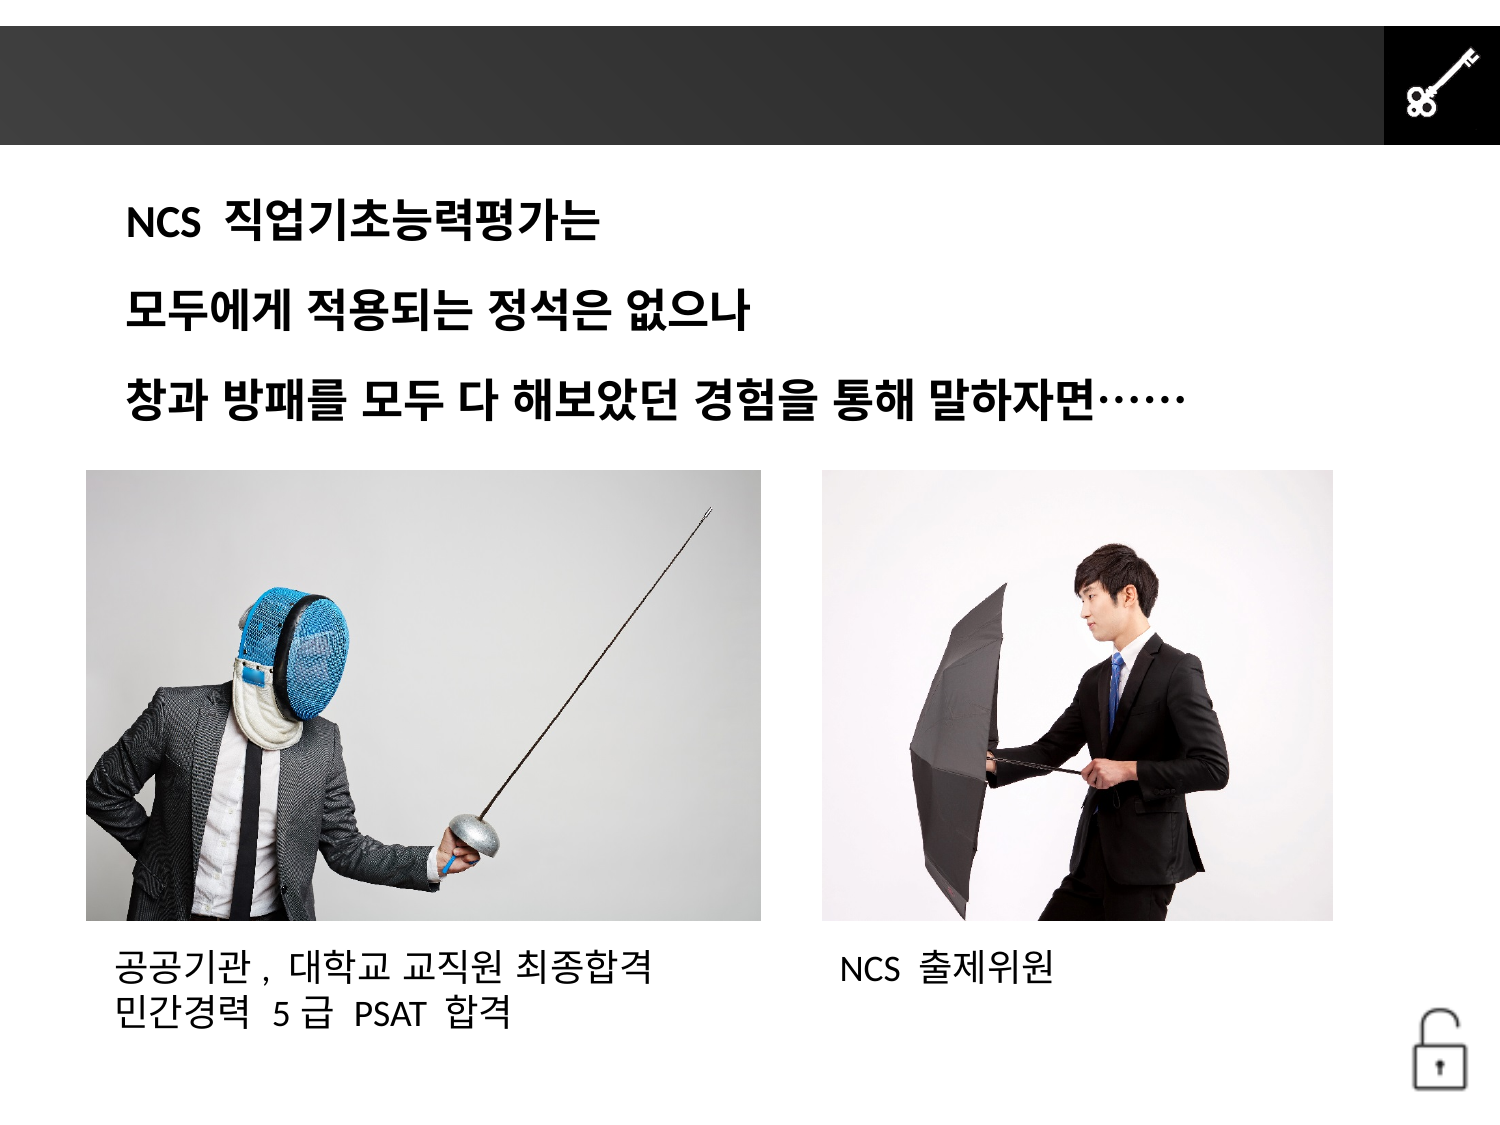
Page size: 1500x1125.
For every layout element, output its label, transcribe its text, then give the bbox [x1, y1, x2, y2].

text_box NCS 출제위원 [824, 936, 1072, 997]
picture [1384, 26, 1500, 145]
text_box [0, 26, 1384, 145]
text_box 공공기관, 대학교 교직원 최종합격 민간경력 5급 PSAT 합격 [99, 936, 670, 1042]
picture [1399, 995, 1487, 1110]
picture [86, 470, 761, 921]
text_box NCS 직업기초능력평가는 모두에게 적용되는 정석은 없으나 창과 방패를 모두 다 해보았던 경험을 통해 말하자면…… [111, 184, 1204, 435]
picture [822, 470, 1333, 921]
